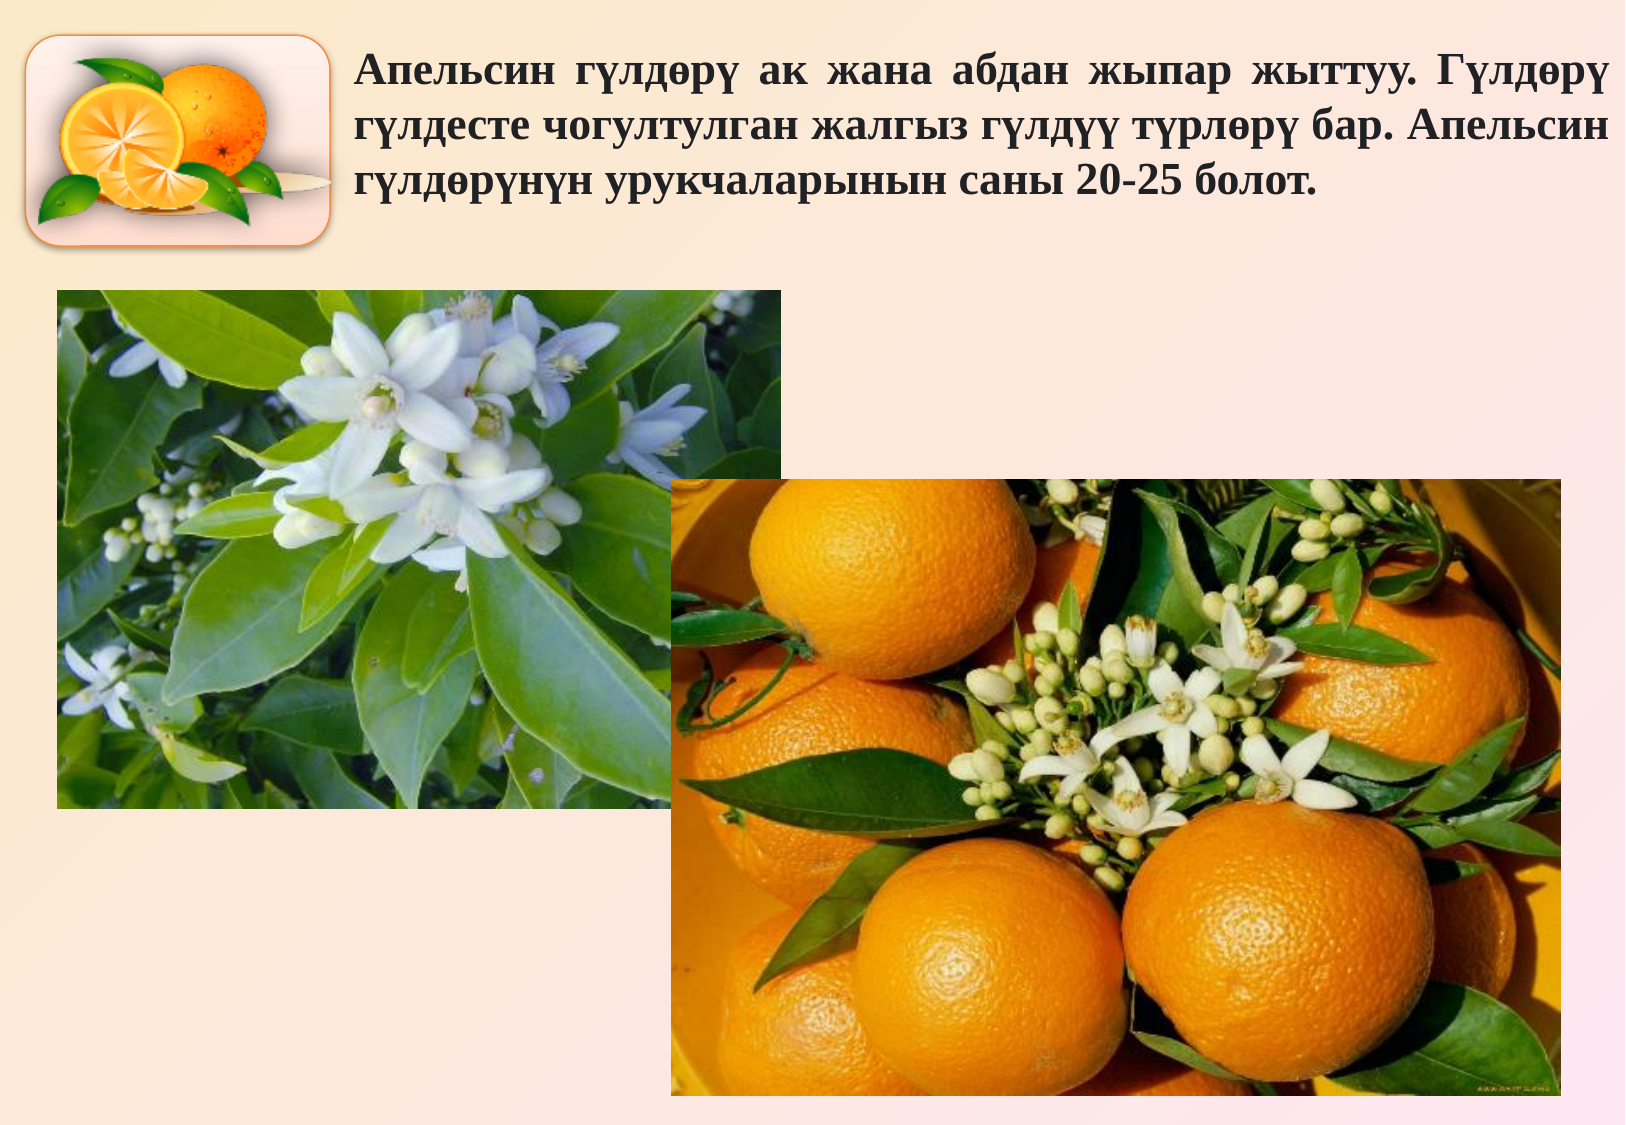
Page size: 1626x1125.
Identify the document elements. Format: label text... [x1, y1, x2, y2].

text_box Апельсин гүлдөрү ак жана абдан жыпар жыттуу. Гүлдөрү гүлдесте чогултулган жалгыз гүлдүү түрлөрү бар. Апельсин гүлдөрүнүн урукчаларынын саны 20-25 болот. [338, 30, 1625, 211]
picture [38, 58, 331, 227]
picture [57, 290, 1562, 1096]
